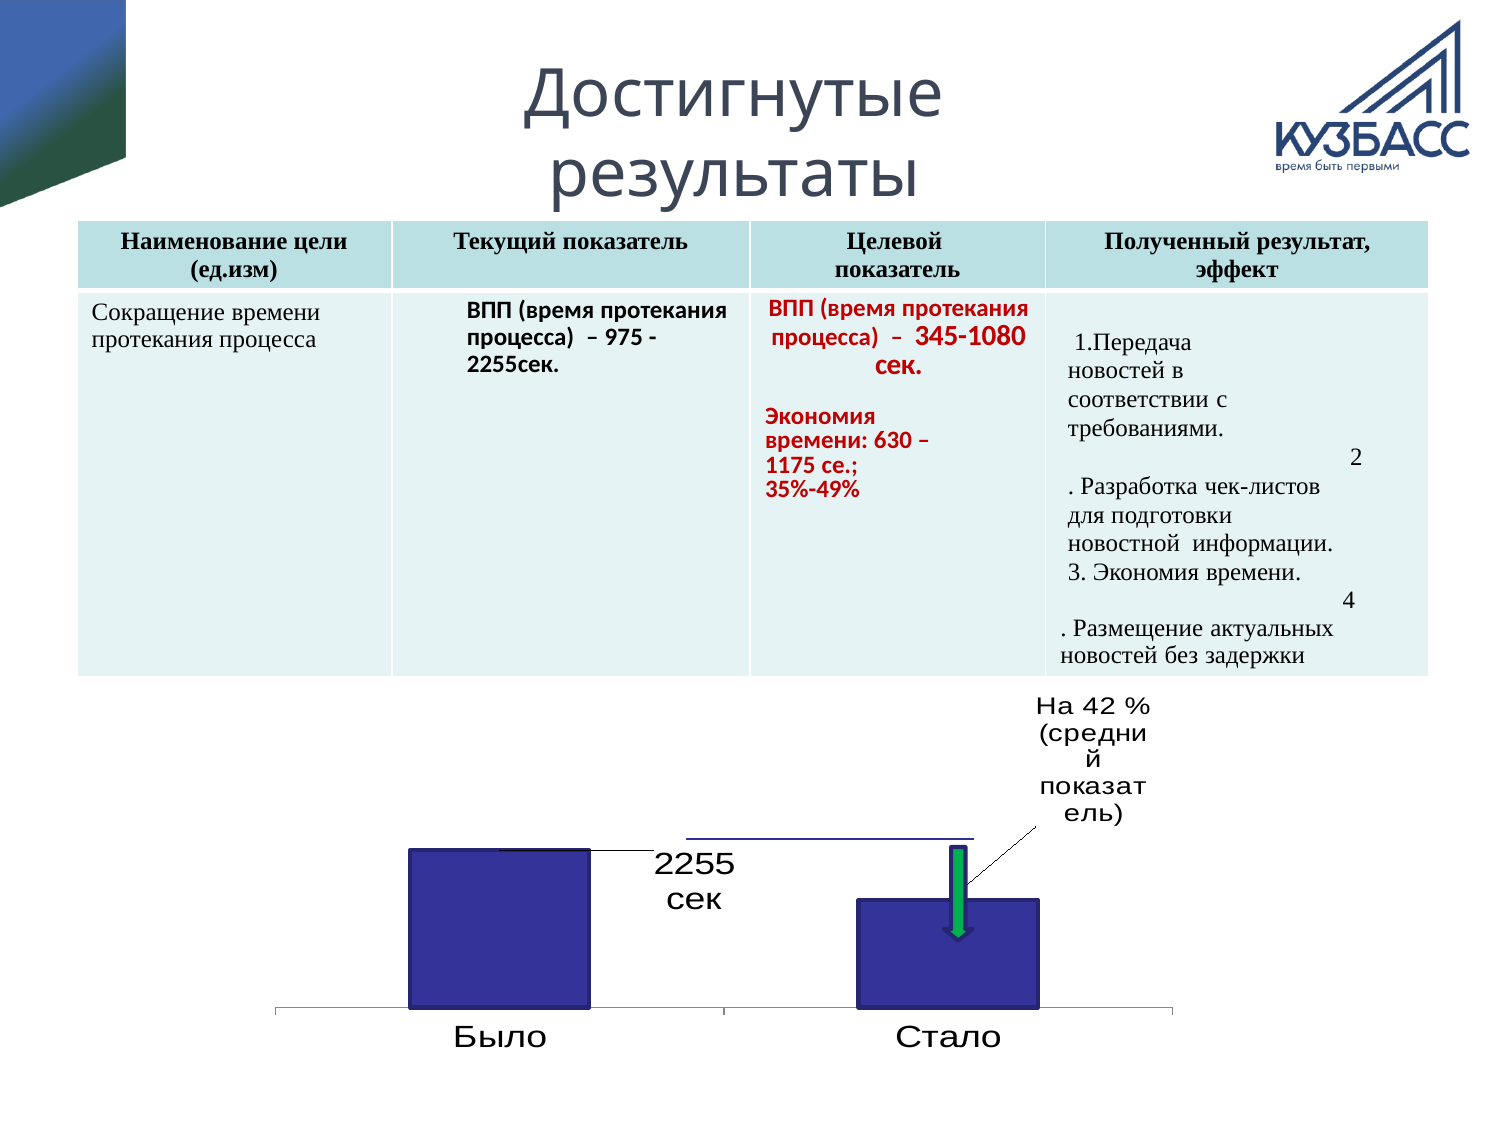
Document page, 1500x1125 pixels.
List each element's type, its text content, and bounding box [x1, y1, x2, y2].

title Достигнутые результаты [337, 42, 1133, 139]
table_header Целевой показатель [751, 221, 1045, 288]
table_cell 1.Передача новостей в соответствии с требованиями. 2. Разработка чек-листов для подготовки новостной информации. 3. Экономия времени. 4. Размещение актуальных новостей без задержки [1046, 293, 1428, 676]
table_header Полученный результат, эффект [1046, 221, 1428, 288]
table_header Наименование цели (ед.изм) [78, 221, 391, 288]
table_cell ВПП (время протекания процесса) – 345-1080 сек. Экономия времени: 630 – 1175 се.; 35%-49% [751, 293, 1045, 676]
table_cell ВПП (время протекания процесса) – 975 - 2255сек. [393, 293, 749, 676]
table_header Текущий показатель [393, 221, 749, 288]
chart [274, 692, 1232, 1065]
picture [0, 0, 126, 208]
table_cell Сокращение времени протекания процесса [78, 293, 391, 676]
picture [1276, 19, 1470, 173]
